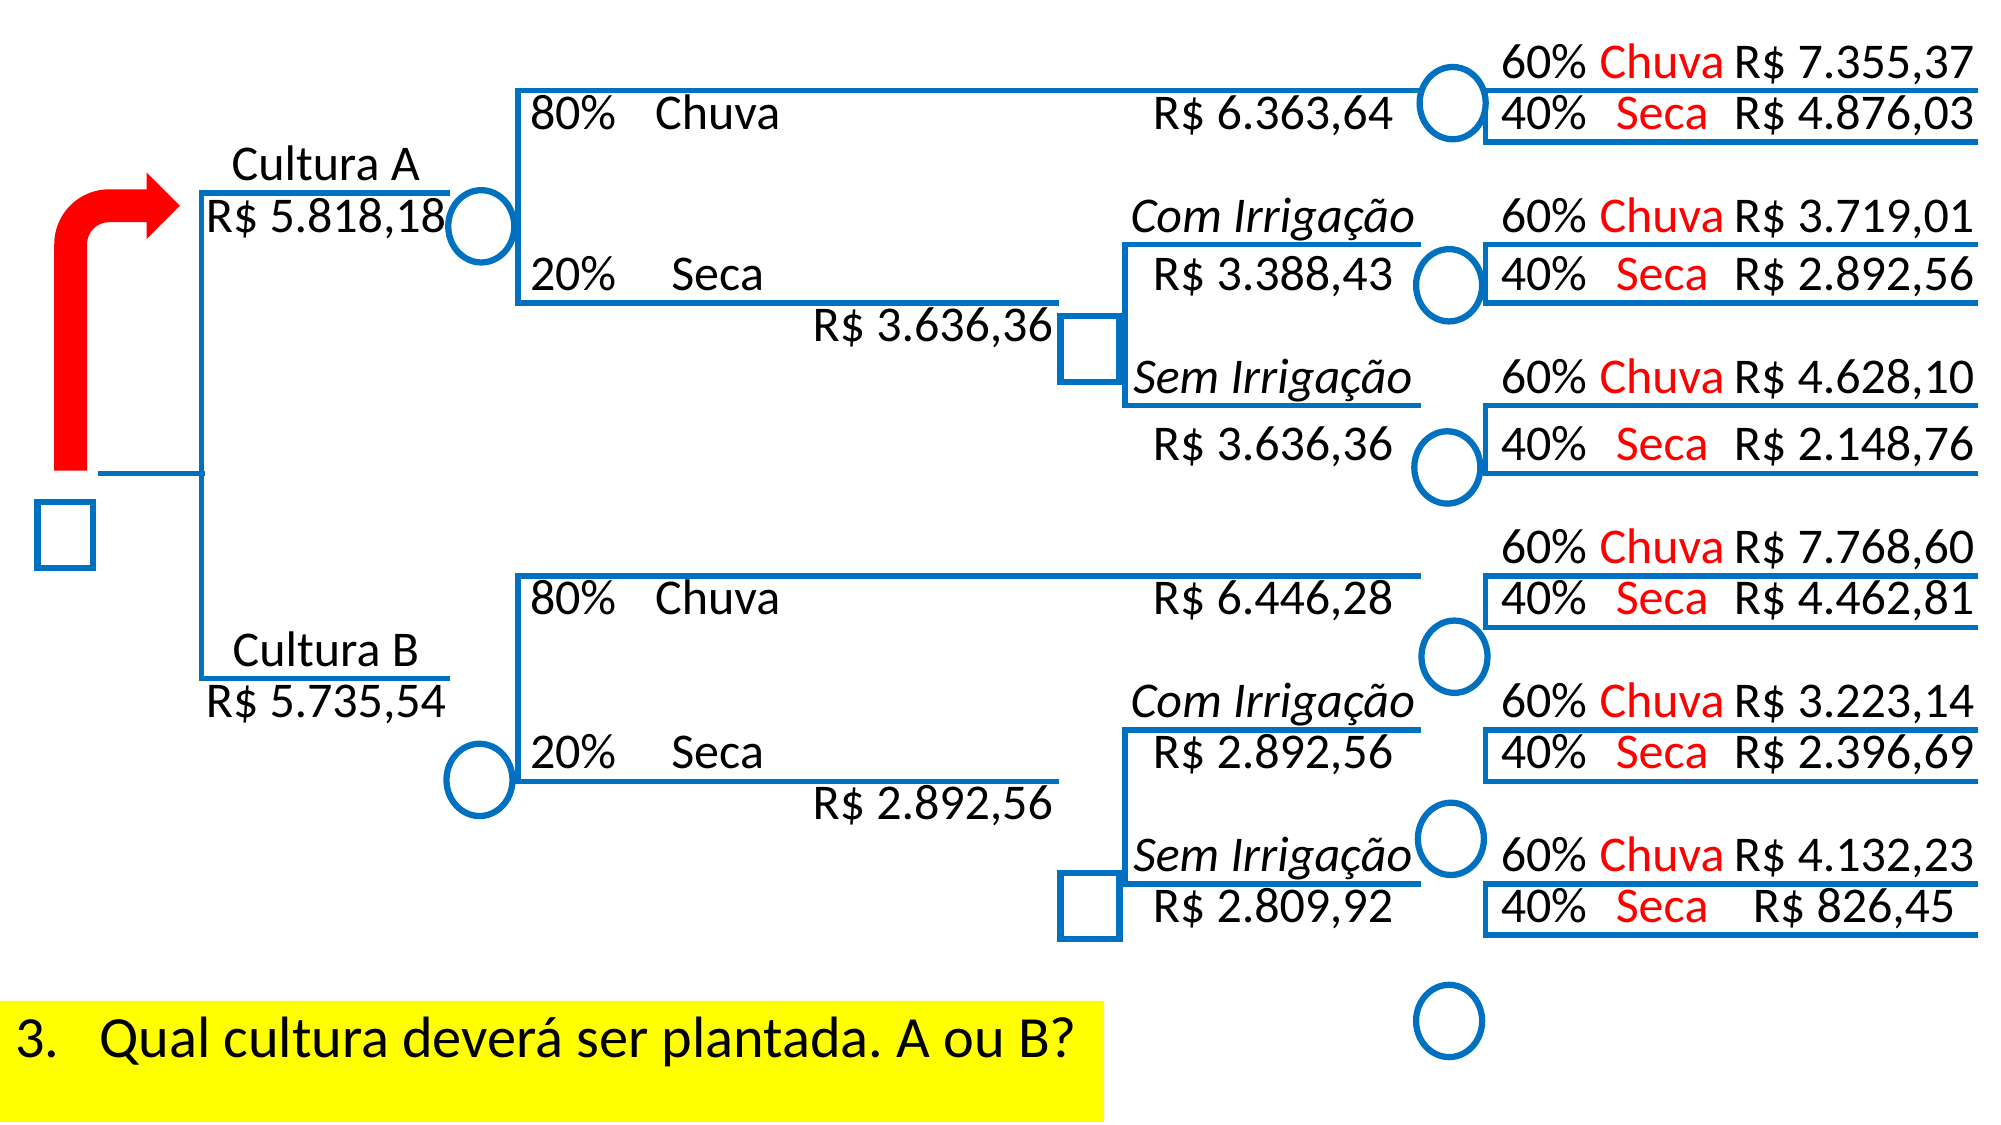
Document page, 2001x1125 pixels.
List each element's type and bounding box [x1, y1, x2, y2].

table_cell [1488, 247, 1978, 300]
text_box [36, 501, 94, 569]
text_box [1418, 65, 1487, 141]
text_box [445, 742, 514, 818]
text_box [1416, 801, 1485, 877]
text_box [1415, 248, 1484, 323]
table_cell [1488, 93, 1978, 139]
table_header [23, 39, 1978, 91]
text_box [1415, 983, 1484, 1059]
text_box [0, 1000, 1105, 1122]
table_cell [1488, 733, 1978, 779]
table_cell [1488, 408, 1978, 471]
text_box [1060, 315, 1121, 383]
table_cell [1488, 887, 1978, 932]
text_box [54, 172, 180, 471]
text_box [1413, 430, 1482, 505]
text_box [1060, 872, 1121, 940]
table_cell [23, 91, 1978, 935]
table_cell [1488, 579, 1978, 625]
text_box [1420, 619, 1489, 694]
text_box [447, 189, 516, 264]
